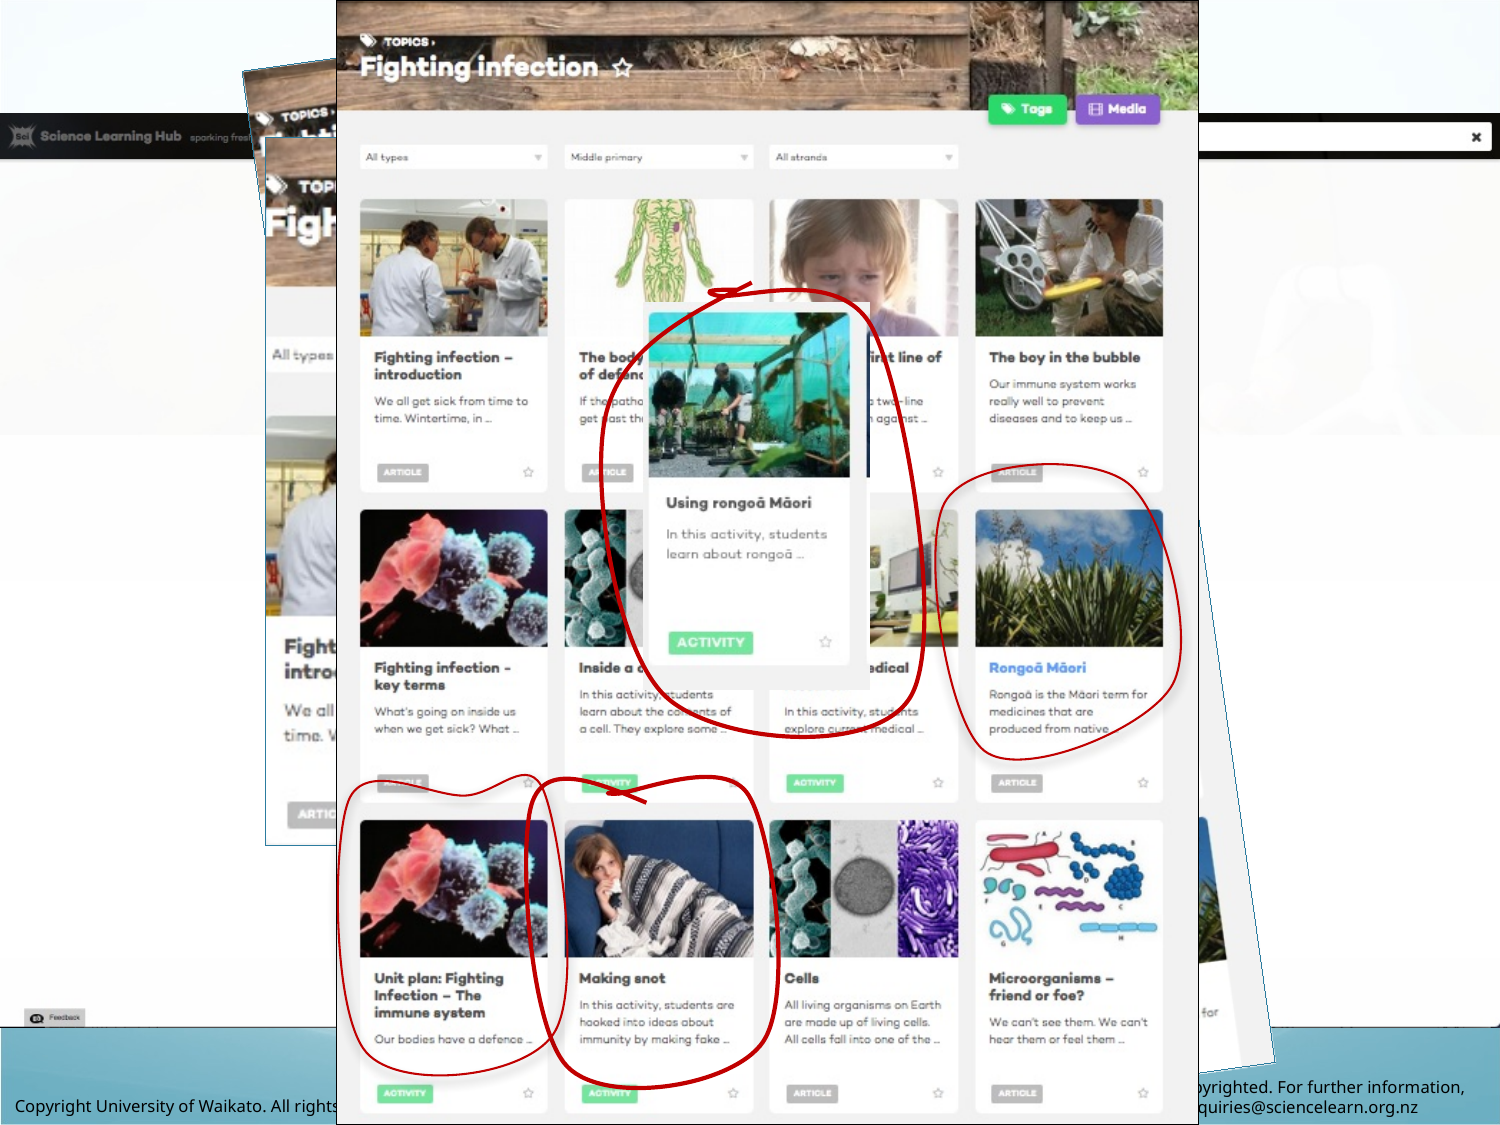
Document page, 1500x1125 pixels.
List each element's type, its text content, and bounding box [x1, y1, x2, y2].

text_box Copyright University of Waikato. All rights reserved. [0, 1088, 308, 1123]
picture [0, 0, 1500, 1125]
text_box All images are copyrighted. For further information, please refer to enquiries@sciencelearn.org.nz [1218, 1069, 1500, 1125]
